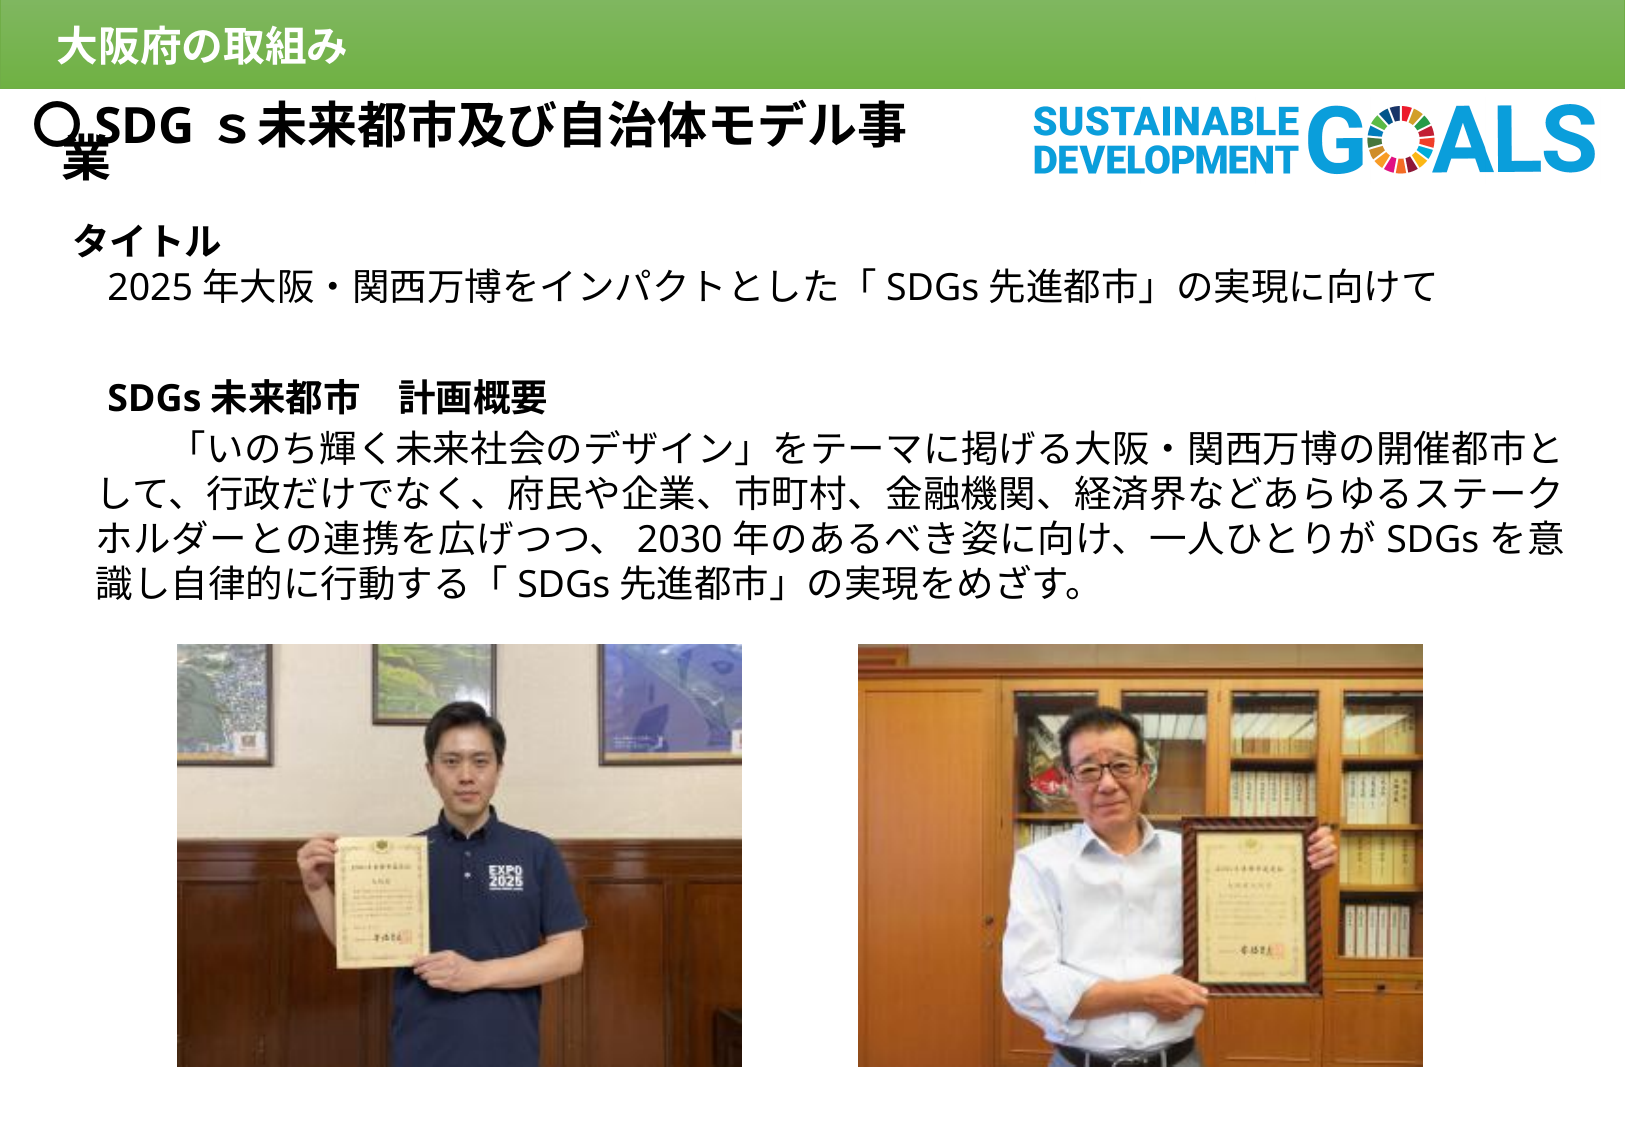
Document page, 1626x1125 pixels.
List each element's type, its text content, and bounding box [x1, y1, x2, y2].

text_box 〇SDGｓ未来都市及び自治体モデル事業 [17, 112, 944, 195]
picture [177, 644, 742, 1067]
text_box タイトル 2025年大阪・関西万博をインパクトとした「SDGs先進都市」の実現に向けて SDGs未来都市 計画概要 「いのち輝く未来社会のデザイン」をテーマに掲げる大阪・関西万博の開催都市として、行政だけでなく、府民や企業、市町村、金融機関、経済界などあらゆるステークホルダーとの連携を広げつつ、2030年のあるべき姿に向け、一人ひとりがSDGsを意識し自律的に行動する「SDGs先進都市」の実現をめざす。 [57, 210, 1580, 613]
text_box 大阪府の取組み [0, 0, 1625, 89]
picture [858, 644, 1423, 1067]
picture [1025, 97, 1602, 184]
